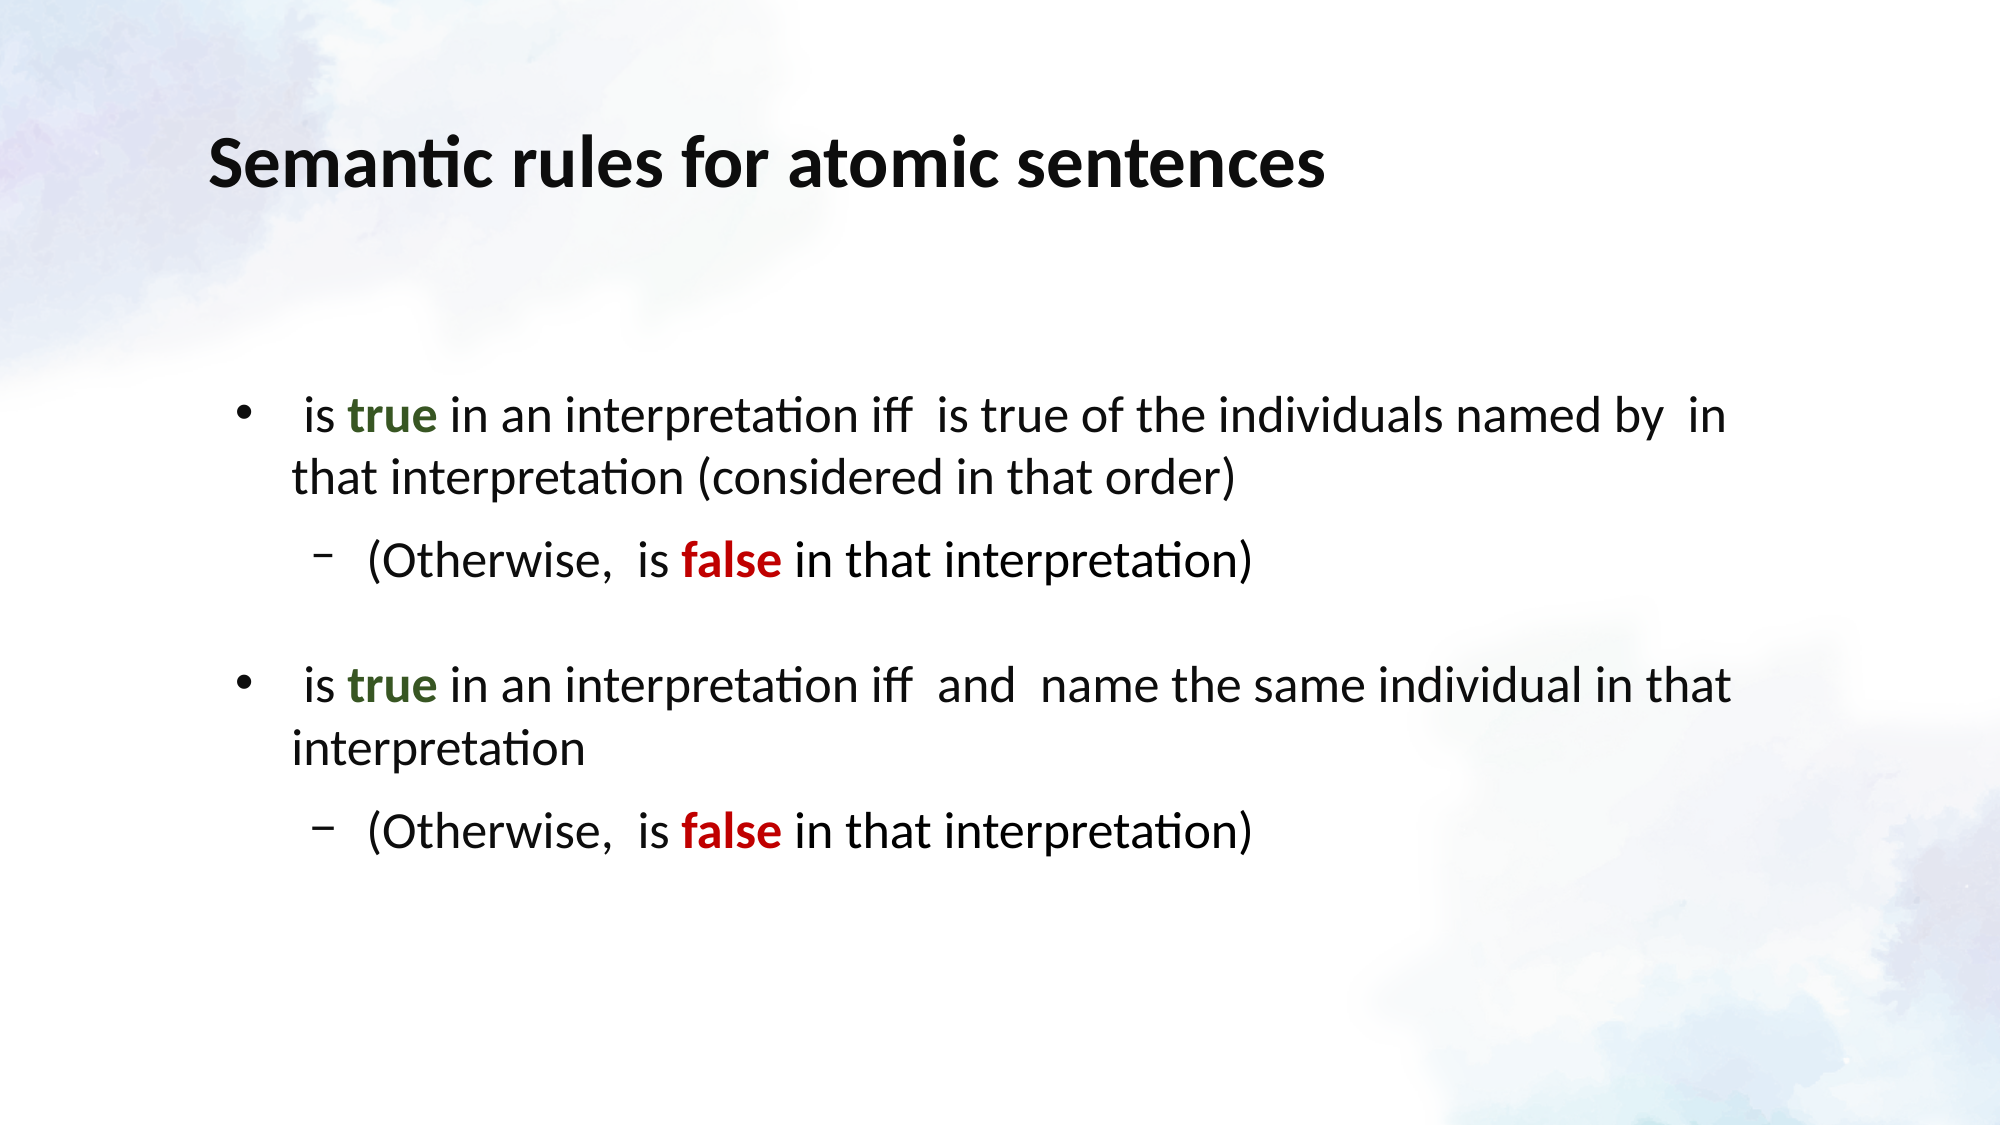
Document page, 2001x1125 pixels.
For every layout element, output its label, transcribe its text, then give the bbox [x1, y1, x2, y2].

text_box Semantic rules for atomic sentences [867, 104, 1753, 210]
picture [0, 0, 867, 474]
picture [1332, 562, 2000, 1125]
